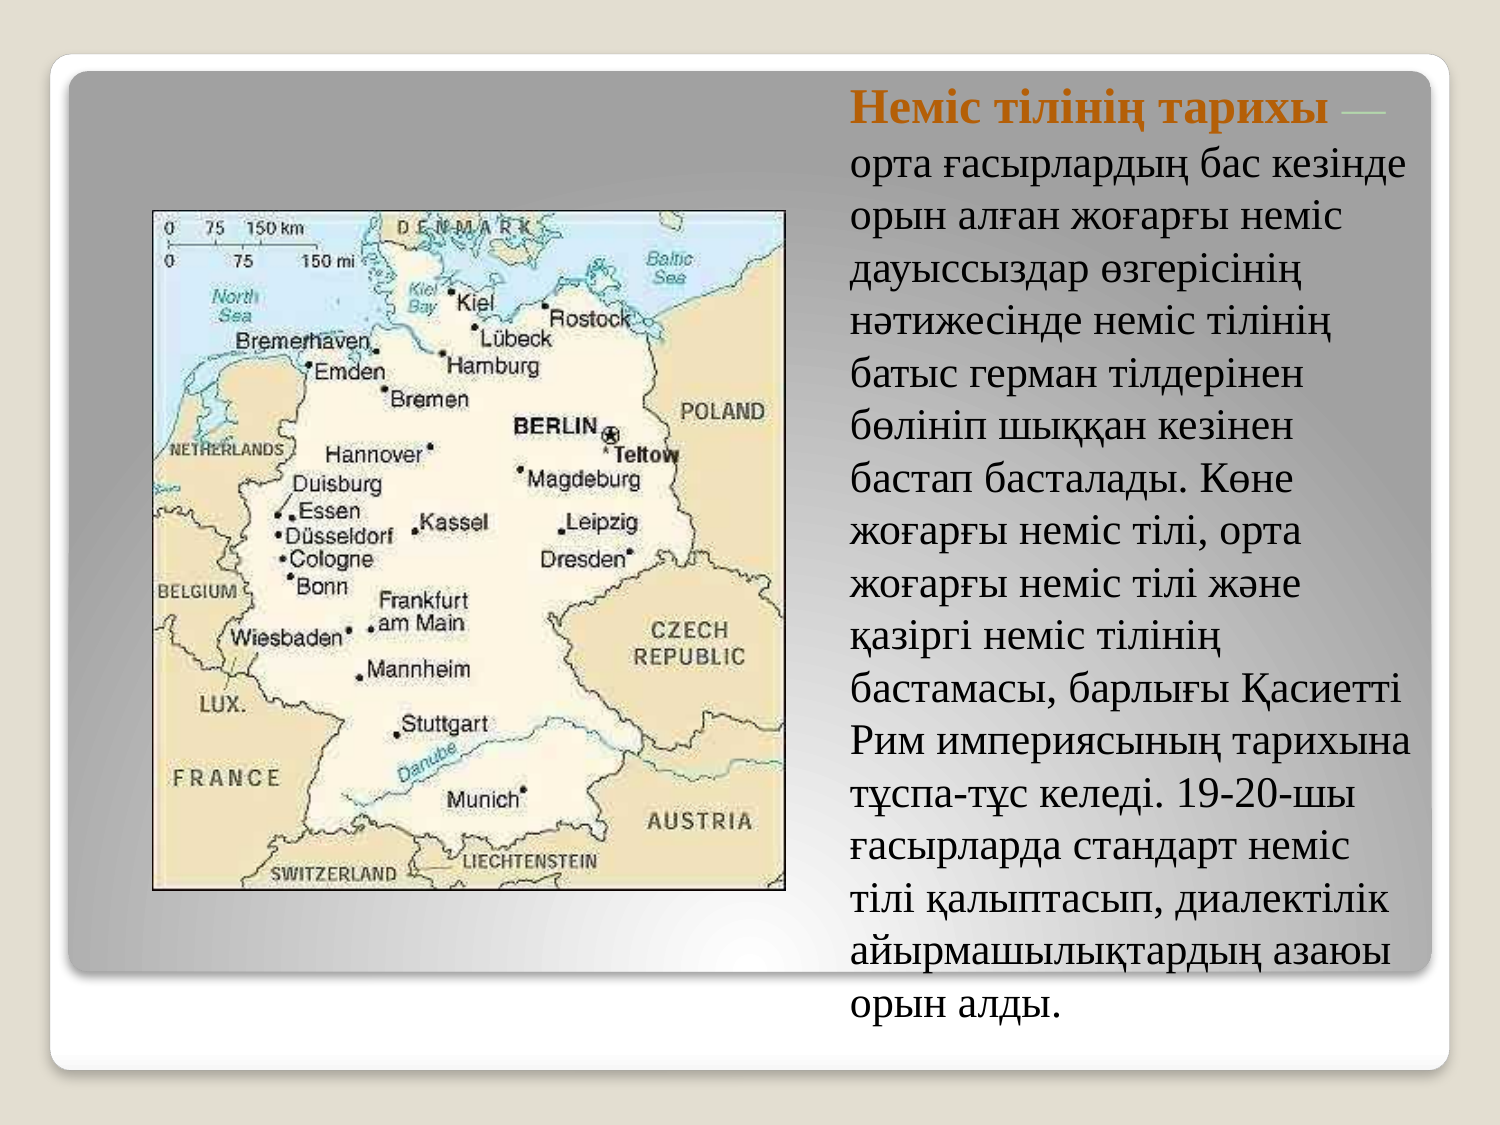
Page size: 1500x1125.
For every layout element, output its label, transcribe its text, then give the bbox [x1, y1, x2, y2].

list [152, 210, 786, 891]
list Неміс тілінің тарихы — орта ғасырлардың бас кезінде орын алған жоғарғы неміс дауыссыздар өзгерісінің нәтижесінде неміс тілінің батыс герман тілдерінен бөлініп шыққан кезінен бастап басталады. Көне жоғарғы неміс тілі, орта жоғарғы неміс тілі және қазіргі неміс тілінің бастамасы, барлығы Қасиетті Рим империясының тарихына тұспа-тұс келеді. 19-20-шы ғасырларда стандарт неміс тілі қалыптасып, диалектілік айырмашылықтардың азаюы орын алды. [832, 58, 1444, 1067]
